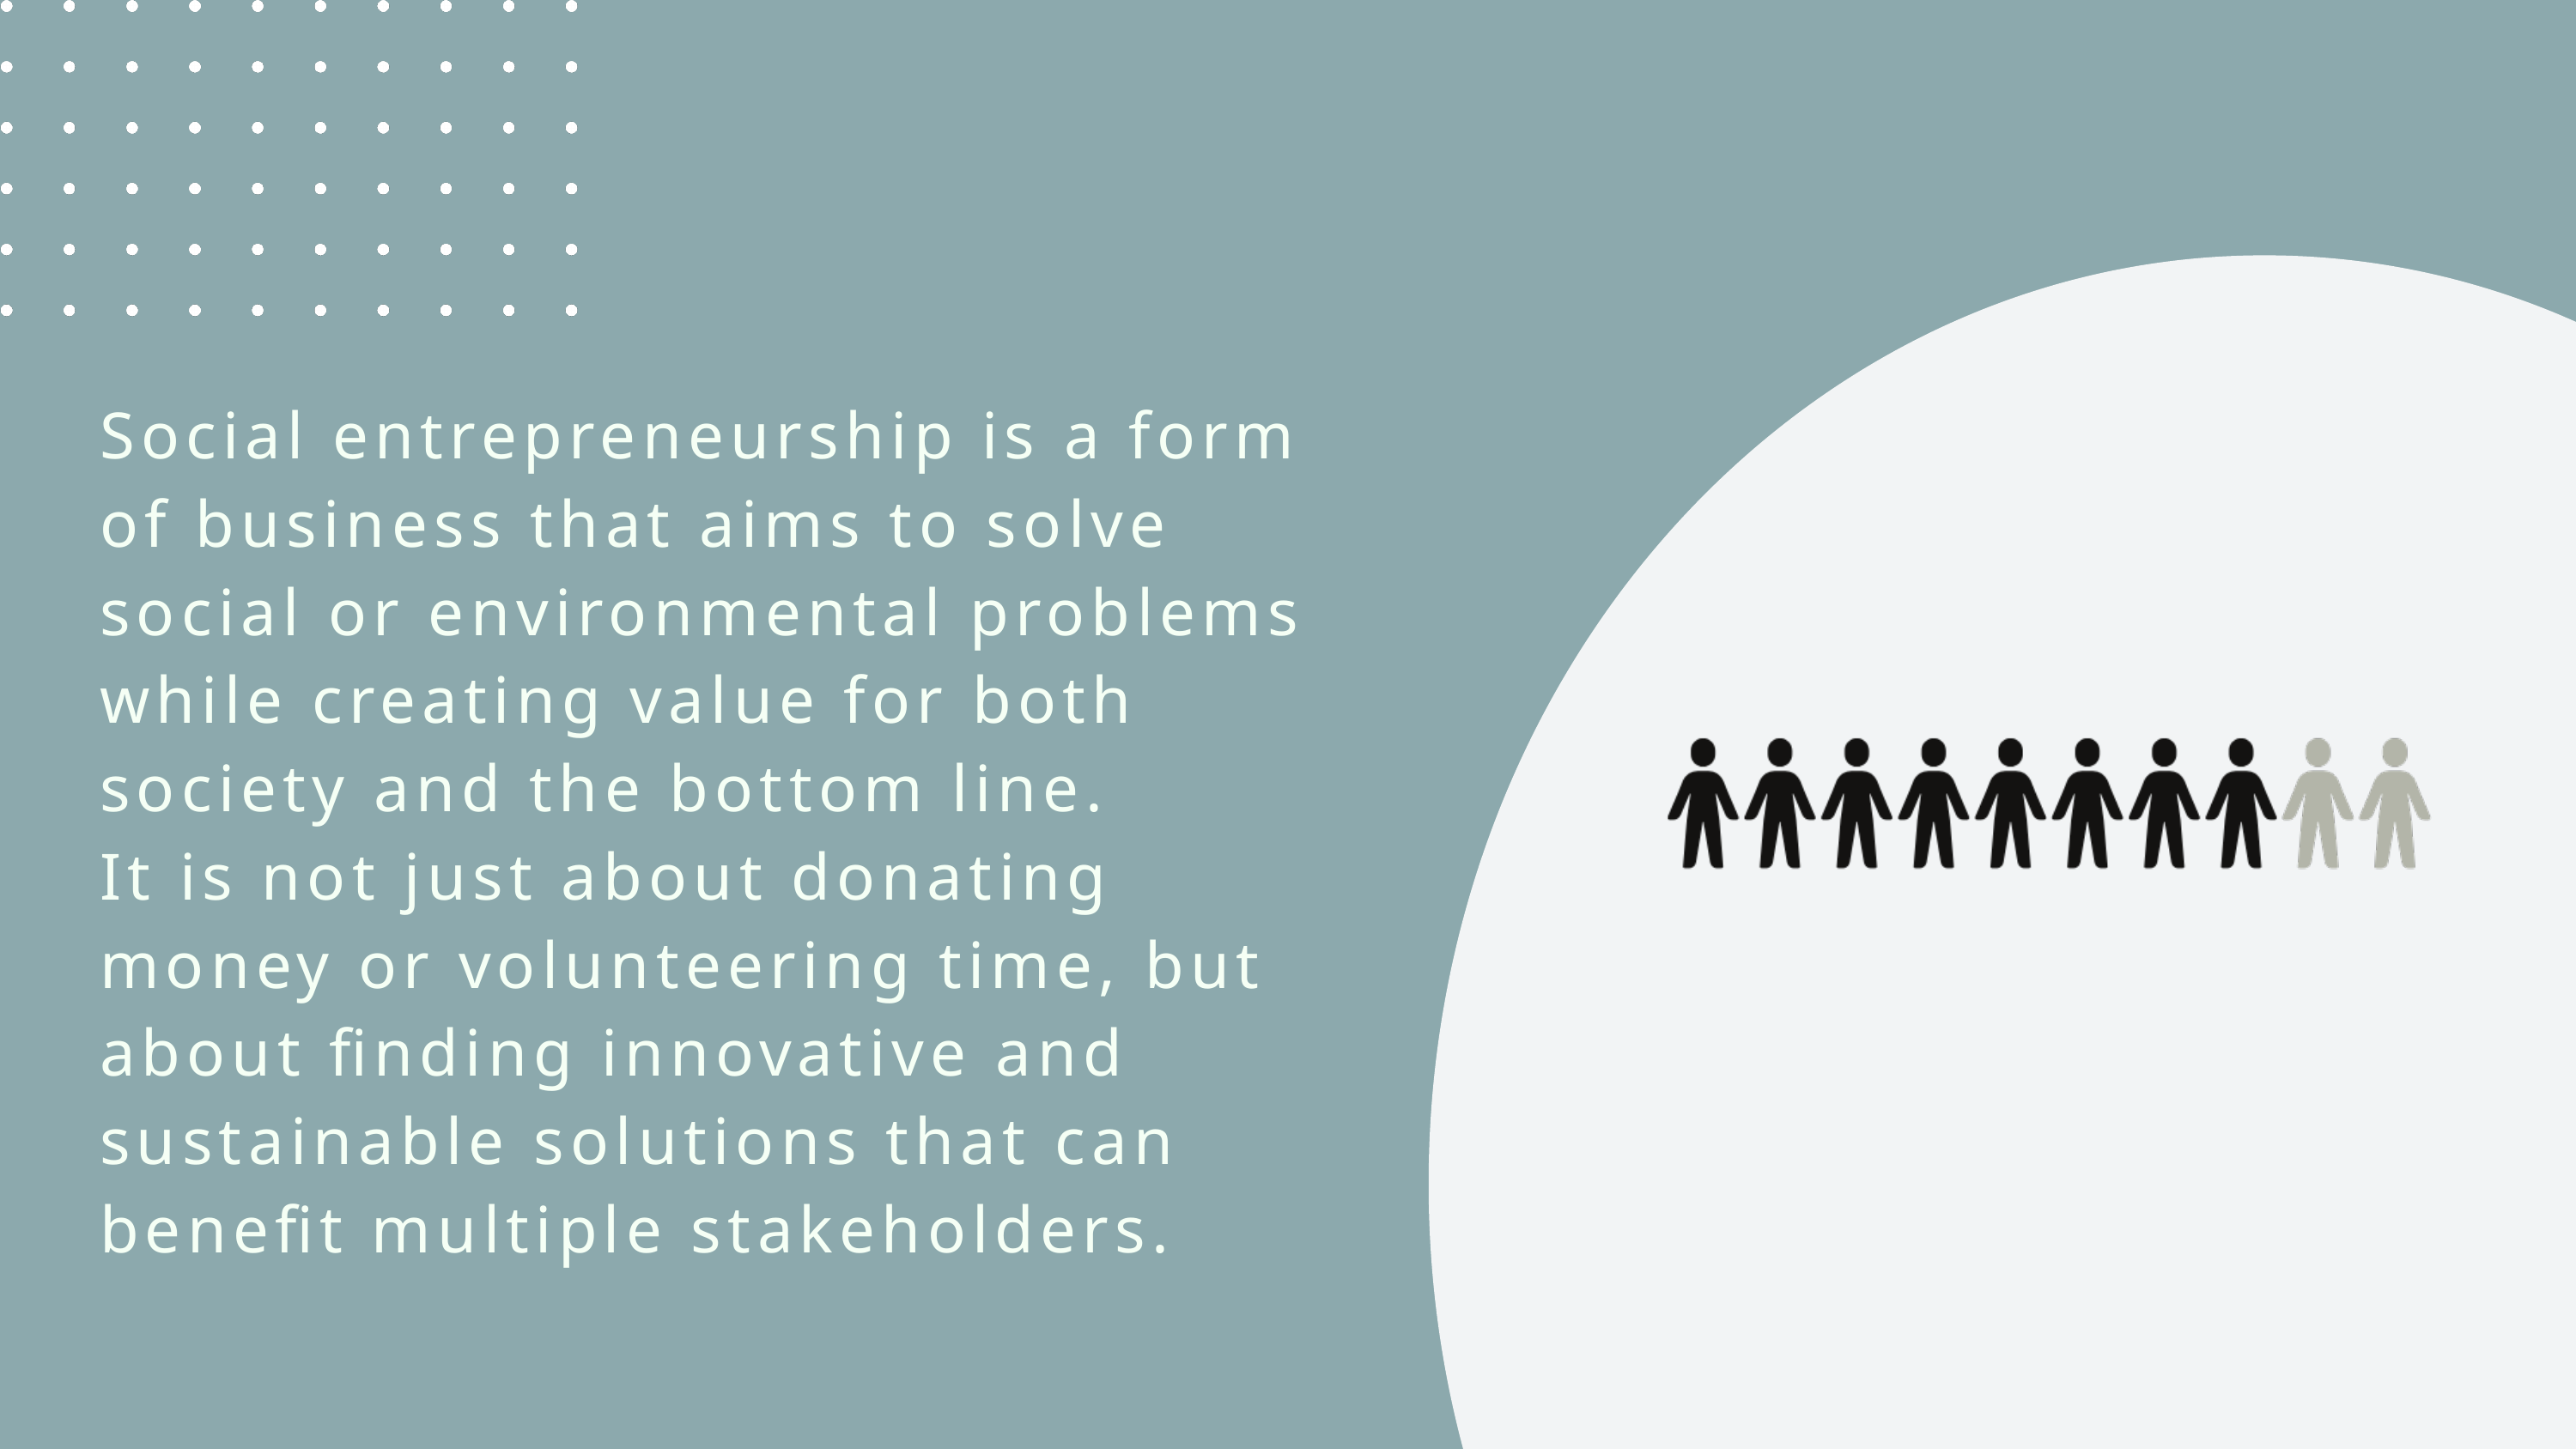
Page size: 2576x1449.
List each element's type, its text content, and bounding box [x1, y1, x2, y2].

text_box [0, 0, 579, 317]
picture [1590, 662, 2508, 946]
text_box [1428, 255, 2576, 1449]
text_box Social entrepreneurship is a form of business that aims to solve social or environmental problems while creating value for both society and the bottom line. It is not just about donating money or volunteering time, but about finding innovative and sustainable solutions that can benefit multiple stakeholders. [100, 383, 1364, 1266]
